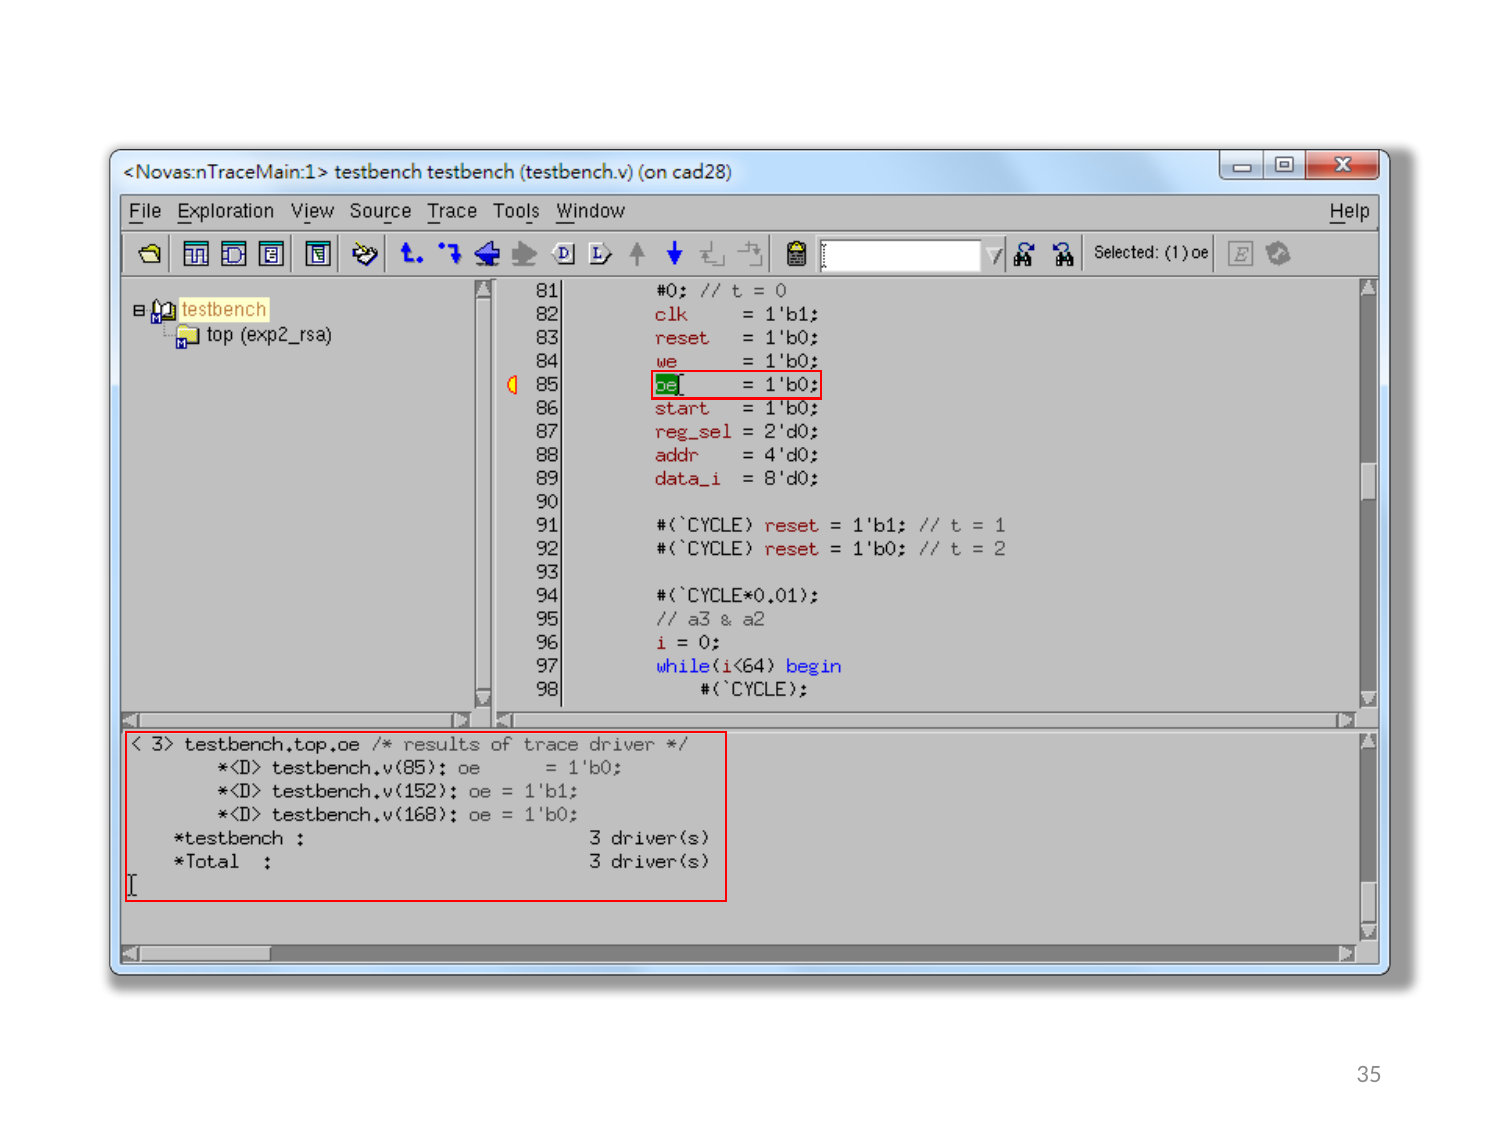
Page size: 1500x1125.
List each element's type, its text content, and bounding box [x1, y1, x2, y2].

picture [109, 149, 1391, 976]
slide_number 35 [1059, 1042, 1397, 1103]
